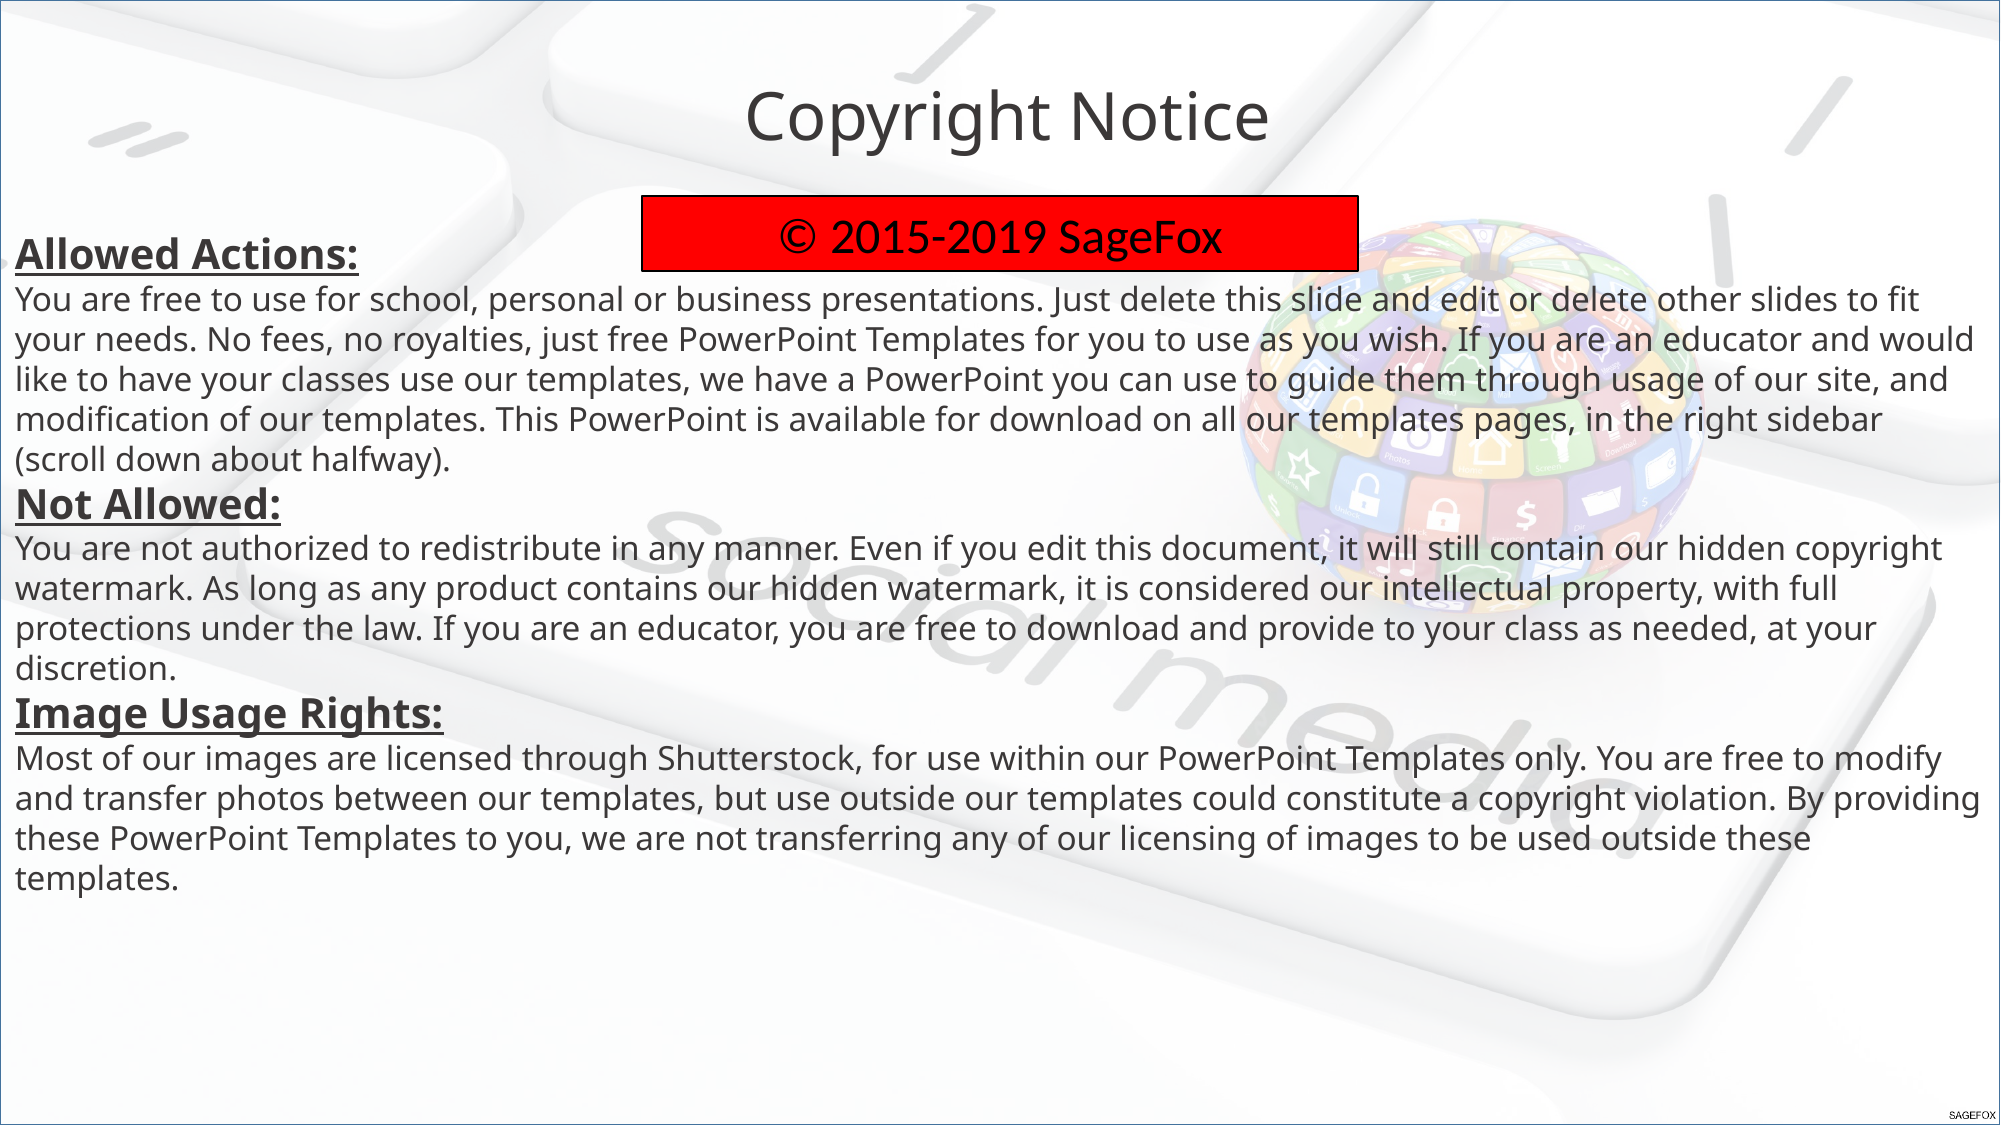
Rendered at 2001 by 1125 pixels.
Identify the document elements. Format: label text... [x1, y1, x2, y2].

text_box © 2015-2019 SageFox [641, 196, 1358, 272]
text_box Allowed Actions: You are free to use for school, personal or business presentations. Just delete this slide and edit or delete other slides to fit your needs. No fees, no royalties, just free PowerPoint Templates for you to use as you wish. If you are an educator and would like to have your classes use our templates, we have a PowerPoint you can use to guide them through usage of our site, and modification of our templates. This PowerPoint is available for download on all our templates pages, in the right sidebar (scroll down about halfway). Not Allowed: You are not authorized to redistribute in any manner. Even if you edit this document, it will still contain our hidden copyright watermark. As long as any product contains our hidden watermark, it is considered our intellectual property, with full protections under the law. If you are an educator, you are free to download and provide to your class as needed, at your discretion. Image Usage Rights: Most of our images are licensed through Shutterstock, for use within our PowerPoint Templates only. You are free to modify and transfer photos between our templates, but use outside our templates could constitute a copyright violation. By providing these PowerPoint Templates to you, we are not transferring any of our licensing of images to be used outside these templates. [0, 0, 2000, 1125]
title Copyright Notice [493, 60, 1524, 178]
